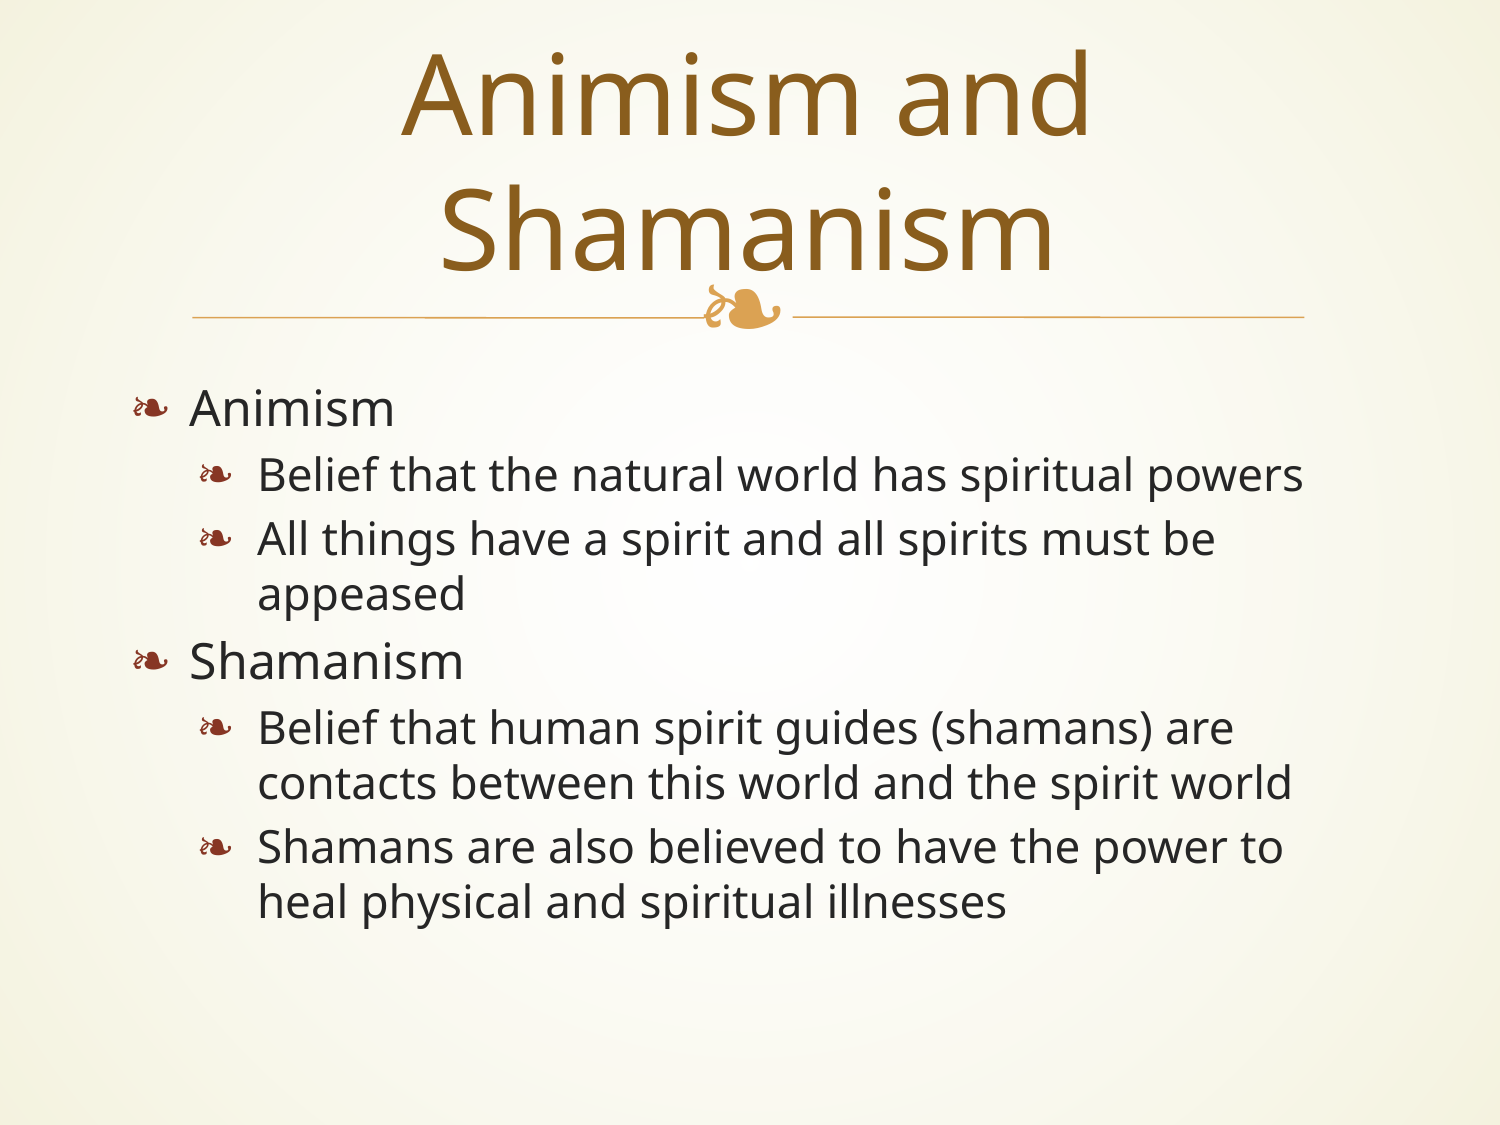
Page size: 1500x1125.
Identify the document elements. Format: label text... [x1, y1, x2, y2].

list Animism Belief that the natural world has spiritual powers All things have a spirit and all spirits must be appeased Shamanism Belief that human spirit guides (shamans) are contacts between this world and the spirit world Shamans are also believed to have the power to heal physical and spiritual illnesses [114, 368, 1386, 1005]
title Animism and Shamanism [112, 50, 1386, 267]
